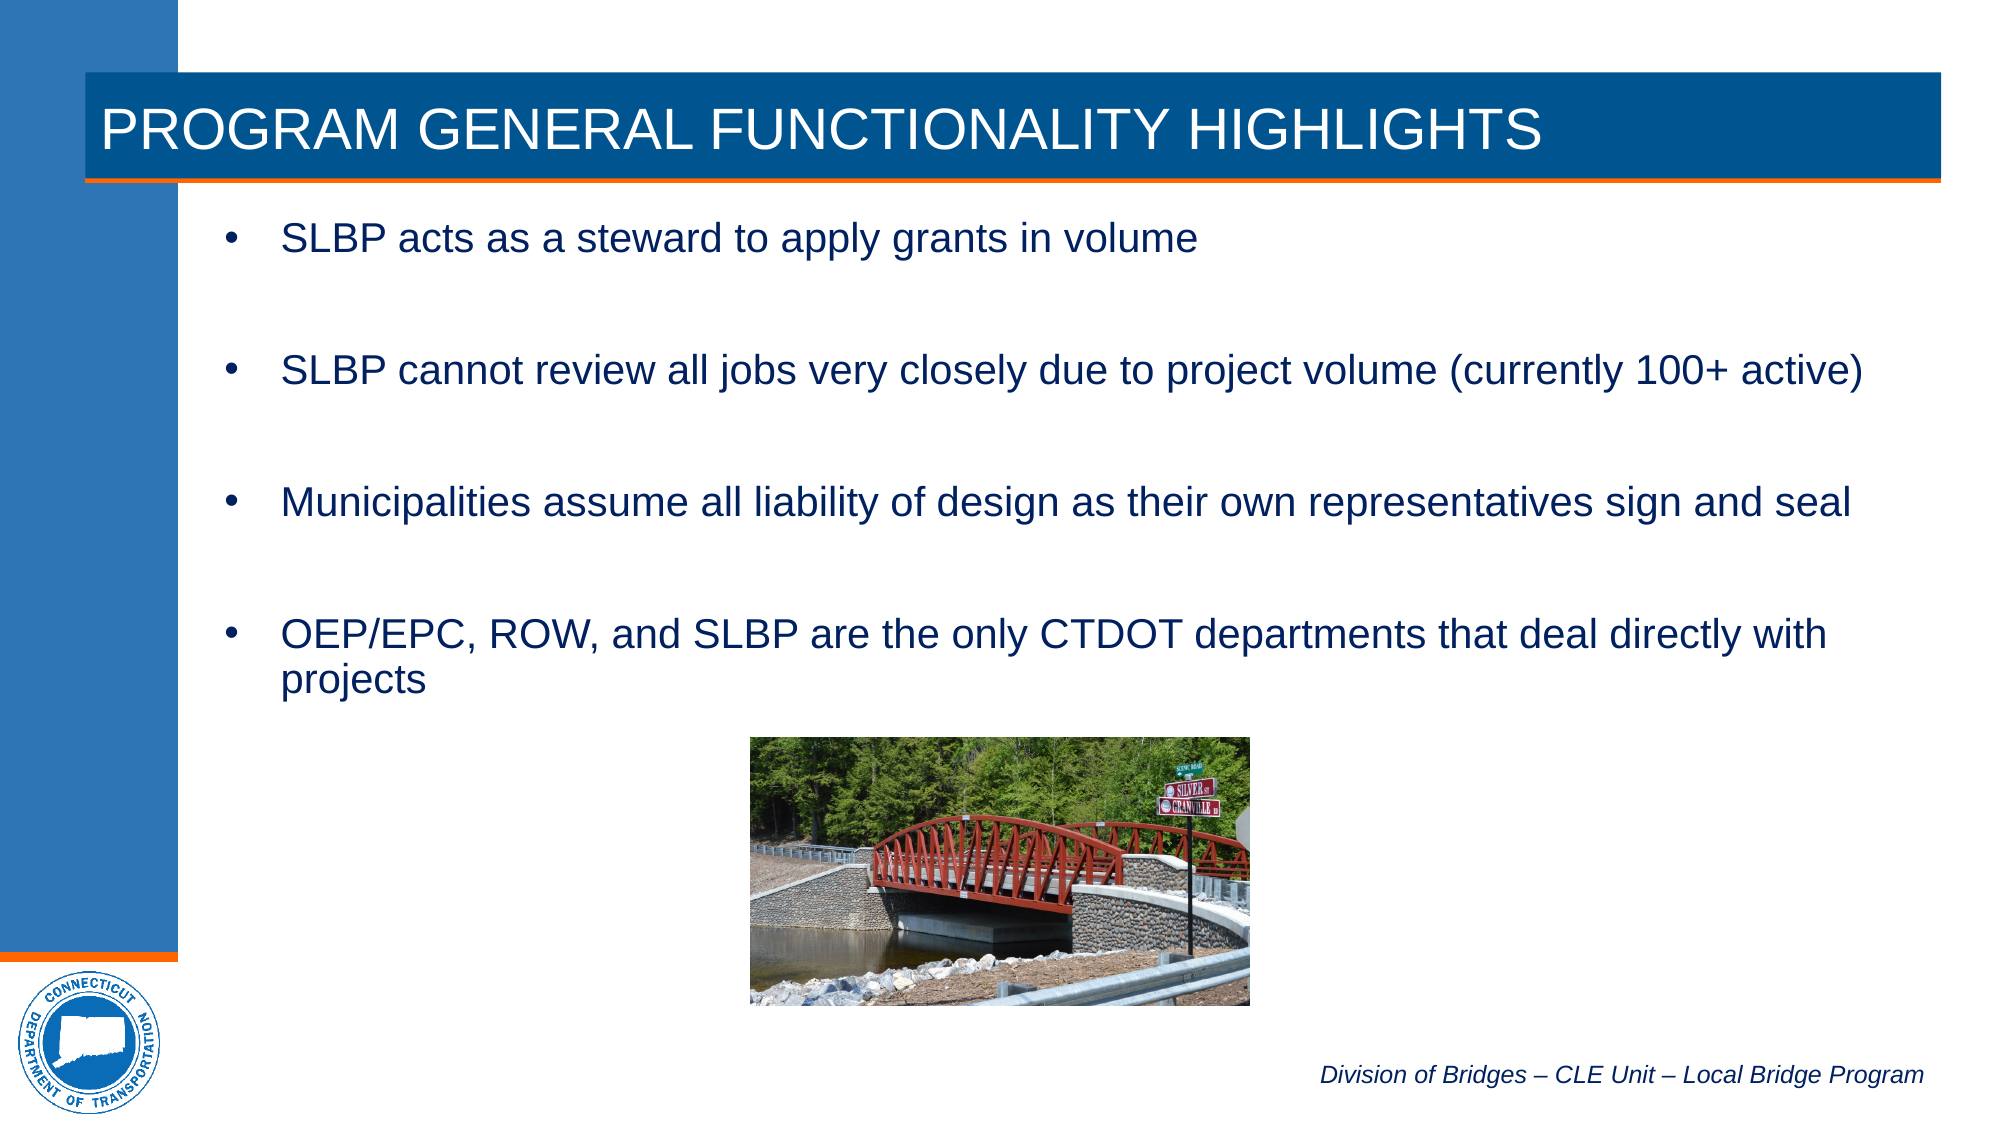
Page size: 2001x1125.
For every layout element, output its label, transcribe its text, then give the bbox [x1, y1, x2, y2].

text_box Division of Bridges – CLE Unit – Local Bridge Program [288, 1051, 1941, 1103]
text_box SLBP acts as a steward to apply grants in volume SLBP cannot review all jobs very closely due to project volume (currently 100+ active) Municipalities assume all liability of design as their own representatives sign and seal OEP/EPC, ROW, and SLBP are the only CTDOT departments that deal directly with projects [209, 209, 1942, 959]
title PROGRAM GENERAL FUNCTIONALITY HIGHLIGHTS [85, 73, 1941, 179]
picture [750, 737, 1250, 1006]
picture [18, 971, 160, 1114]
